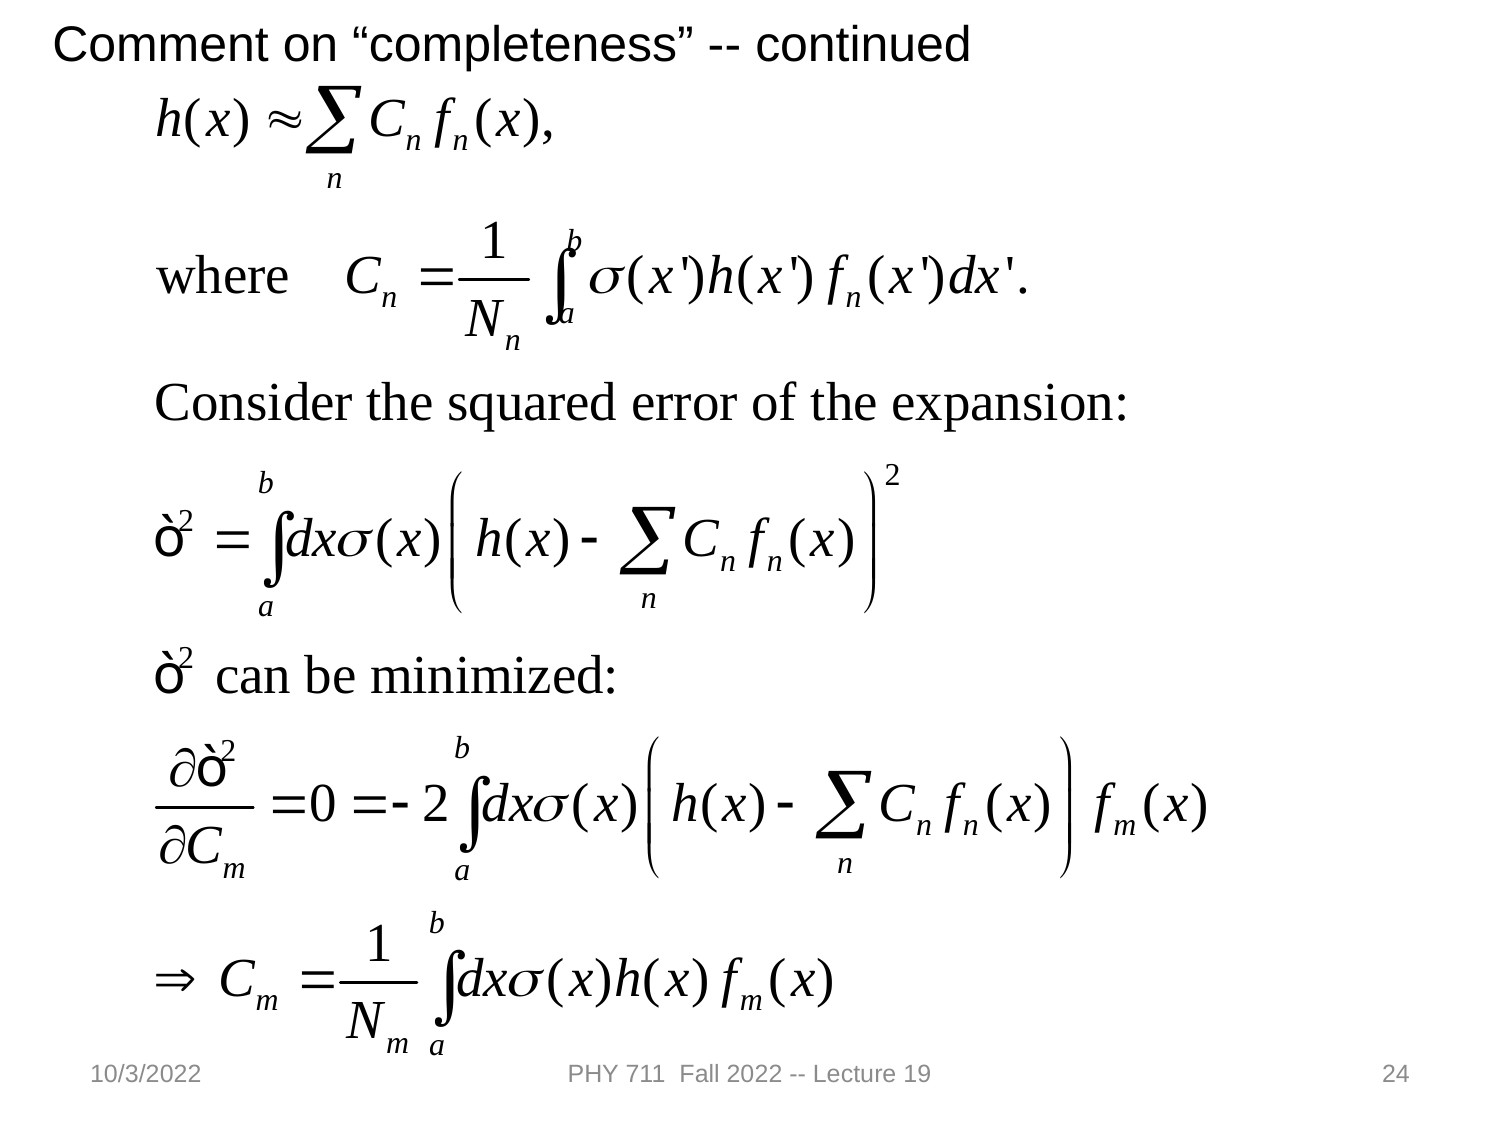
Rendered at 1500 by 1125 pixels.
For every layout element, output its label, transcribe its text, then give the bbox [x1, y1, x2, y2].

slide_number 24 [1074, 1042, 1425, 1103]
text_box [149, 79, 1215, 1065]
footer PHY 711 Fall 2022 -- Lecture 19 [512, 1074, 988, 1103]
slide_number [75, 1042, 425, 1103]
text_box Comment on “completeness” -- continued [37, 3, 1138, 79]
